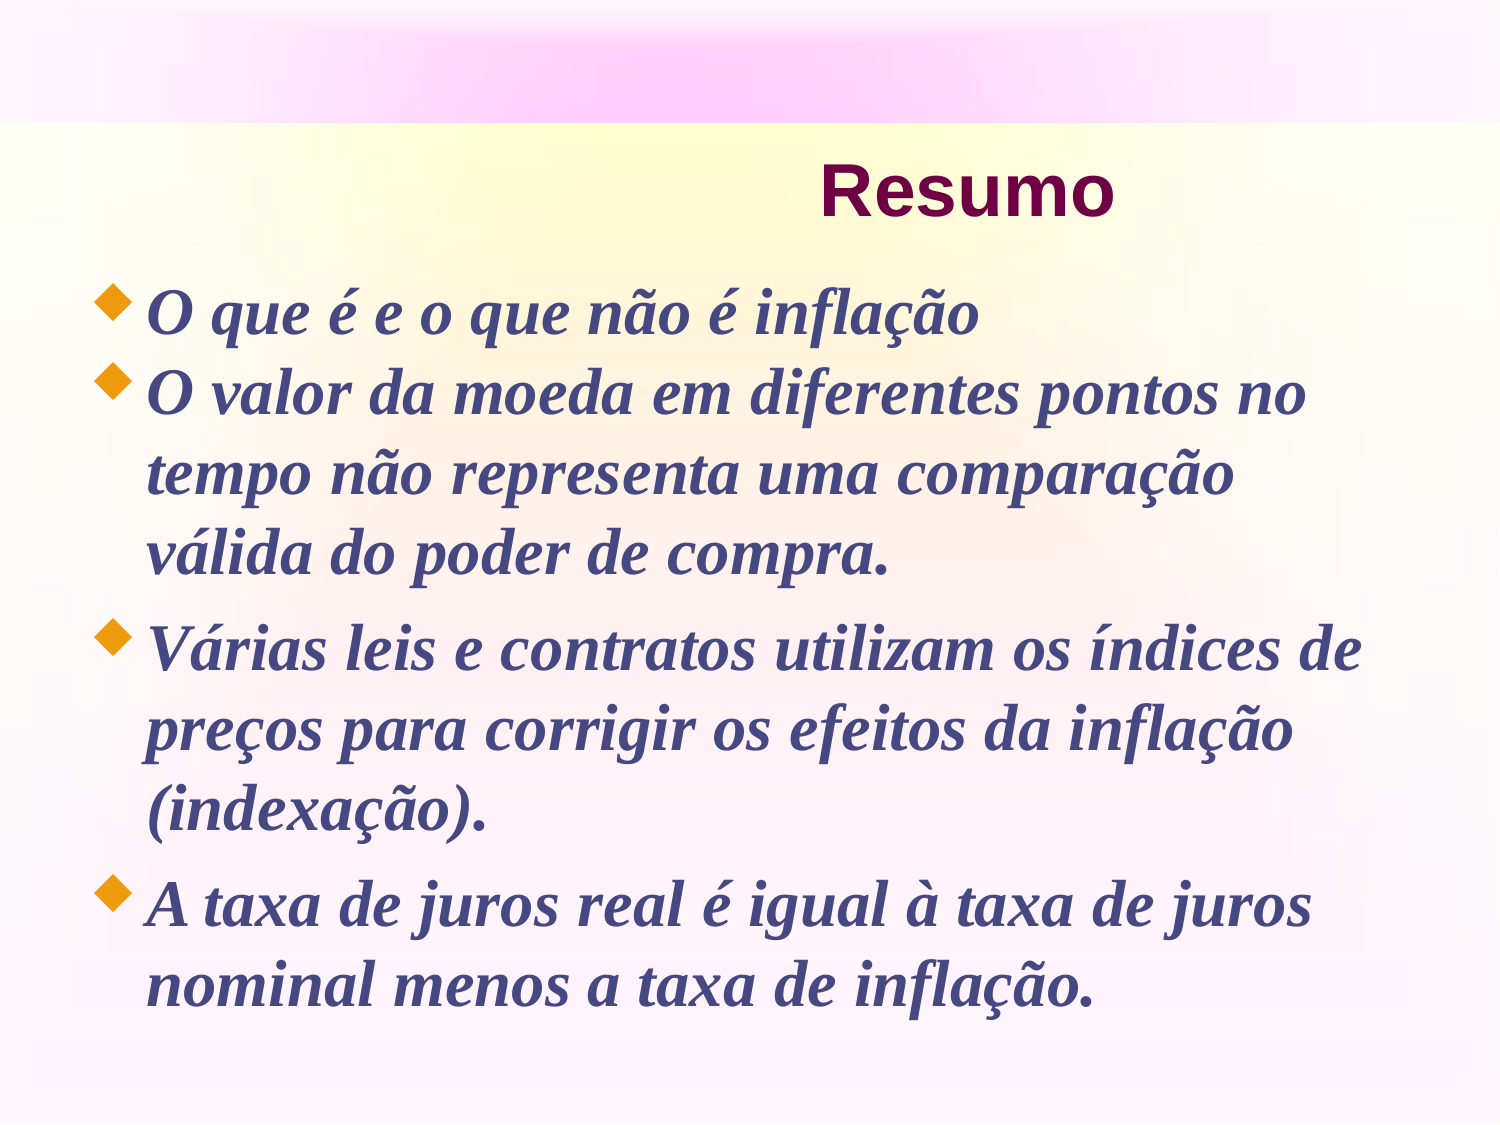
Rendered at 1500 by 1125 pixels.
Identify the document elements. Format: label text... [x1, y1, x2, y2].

text_box [0, 0, 1500, 1125]
text_box O que é e o que não é inflação O valor da moeda em diferentes pontos no tempo não representa uma comparação válida do poder de compra. Várias leis e contratos utilizam os índices de preços para corrigir os efeitos da inflação (indexação). A taxa de juros real é igual à taxa de juros nominal menos a taxa de inflação. [87, 267, 1399, 1020]
title Resumo [87, 31, 1363, 267]
